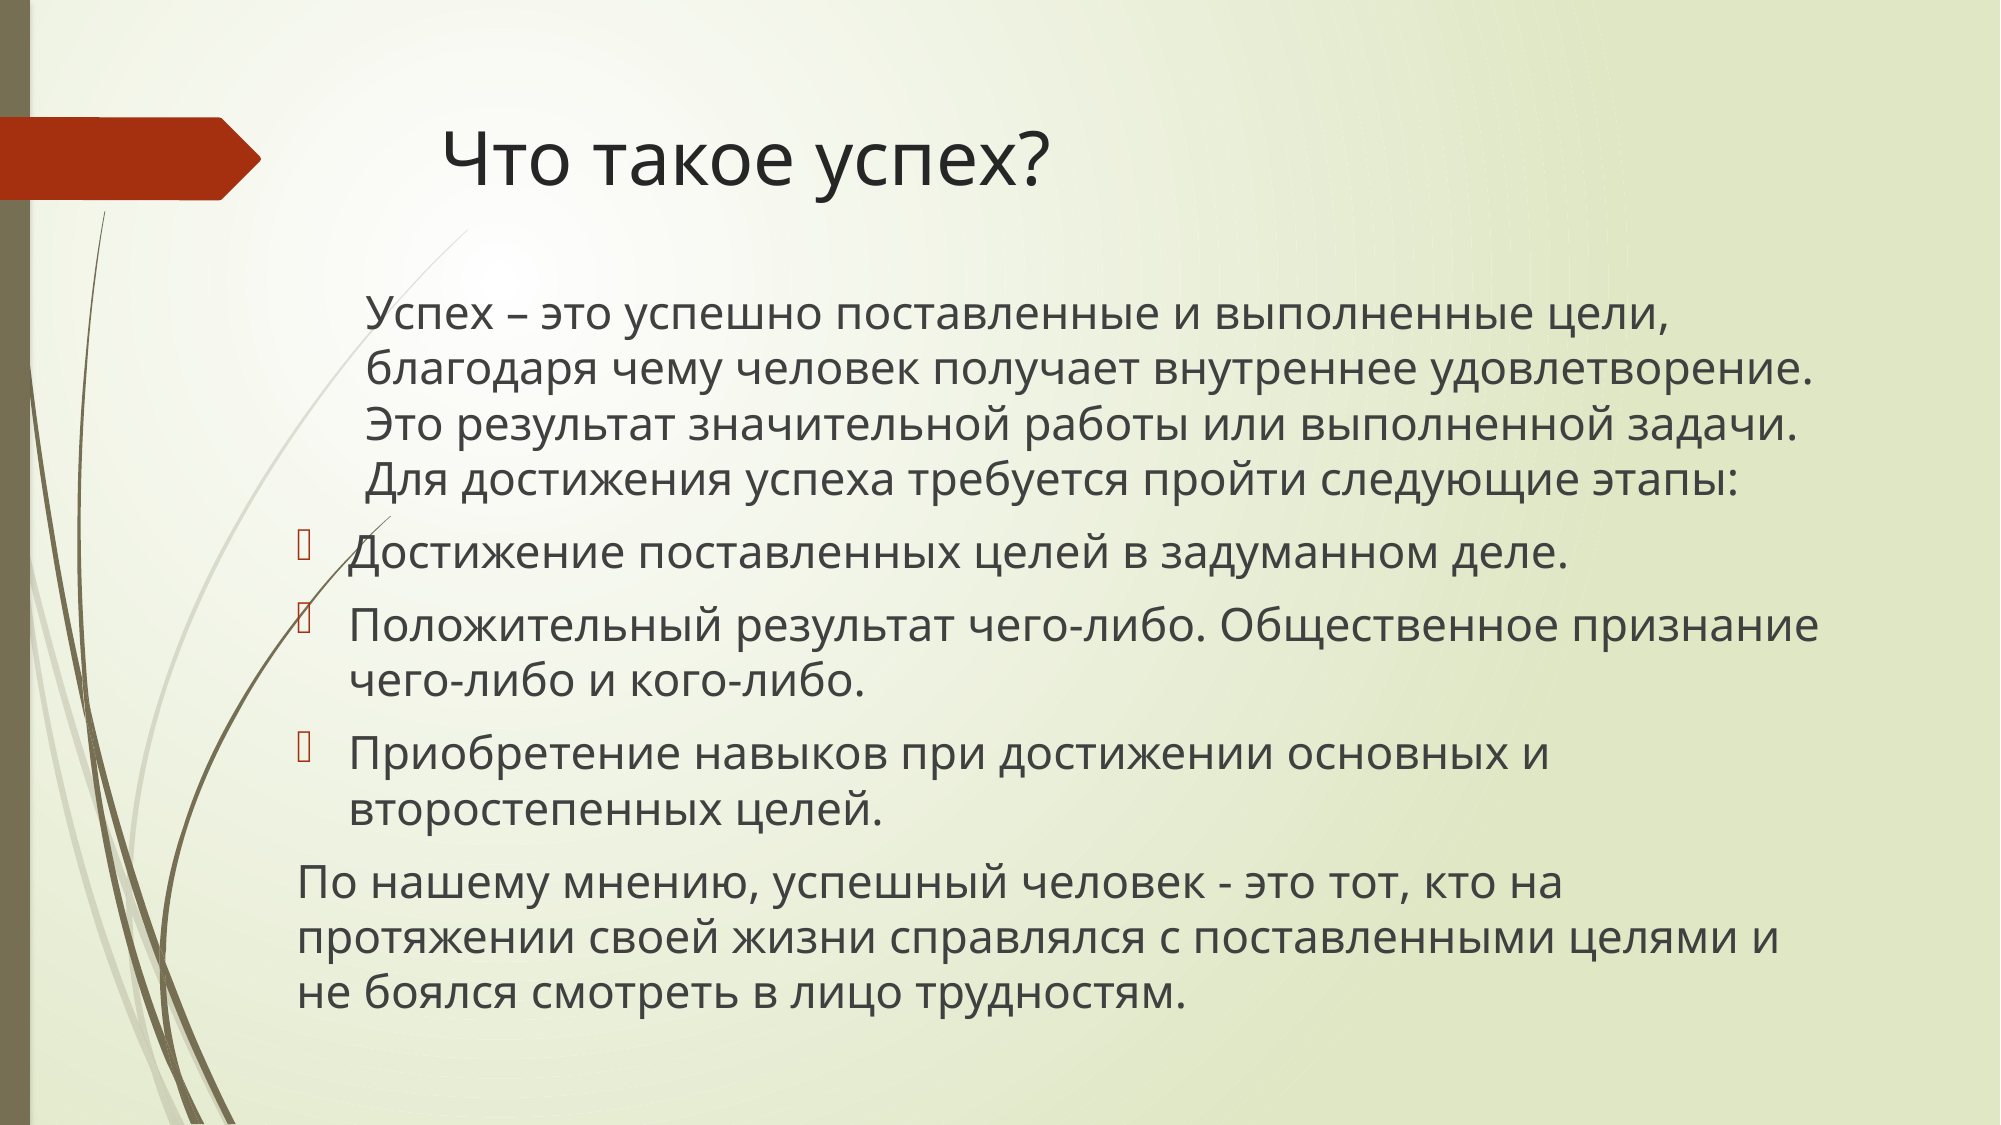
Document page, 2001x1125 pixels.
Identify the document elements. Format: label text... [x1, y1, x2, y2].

list Успех – это успешно поставленные и выполненные цели, благодаря чему человек получает внутреннее удовлетворение. Это результат значительной работы или выполненной задачи. Для достижения успеха требуется пройти следующие этапы: Достижение поставленных целей в задуманном деле. Положительный результат чего-либо. Общественное признание чего-либо и кого-либо. Приобретение навыков при достижении основных и второстепенных целей. По нашему мнению, успешный человек - это тот, кто на протяжении своей жизни справлялся с поставленными целями и не боялся смотреть в лицо трудностям. [281, 275, 1849, 1053]
title Что такое успех? [425, 102, 1888, 313]
